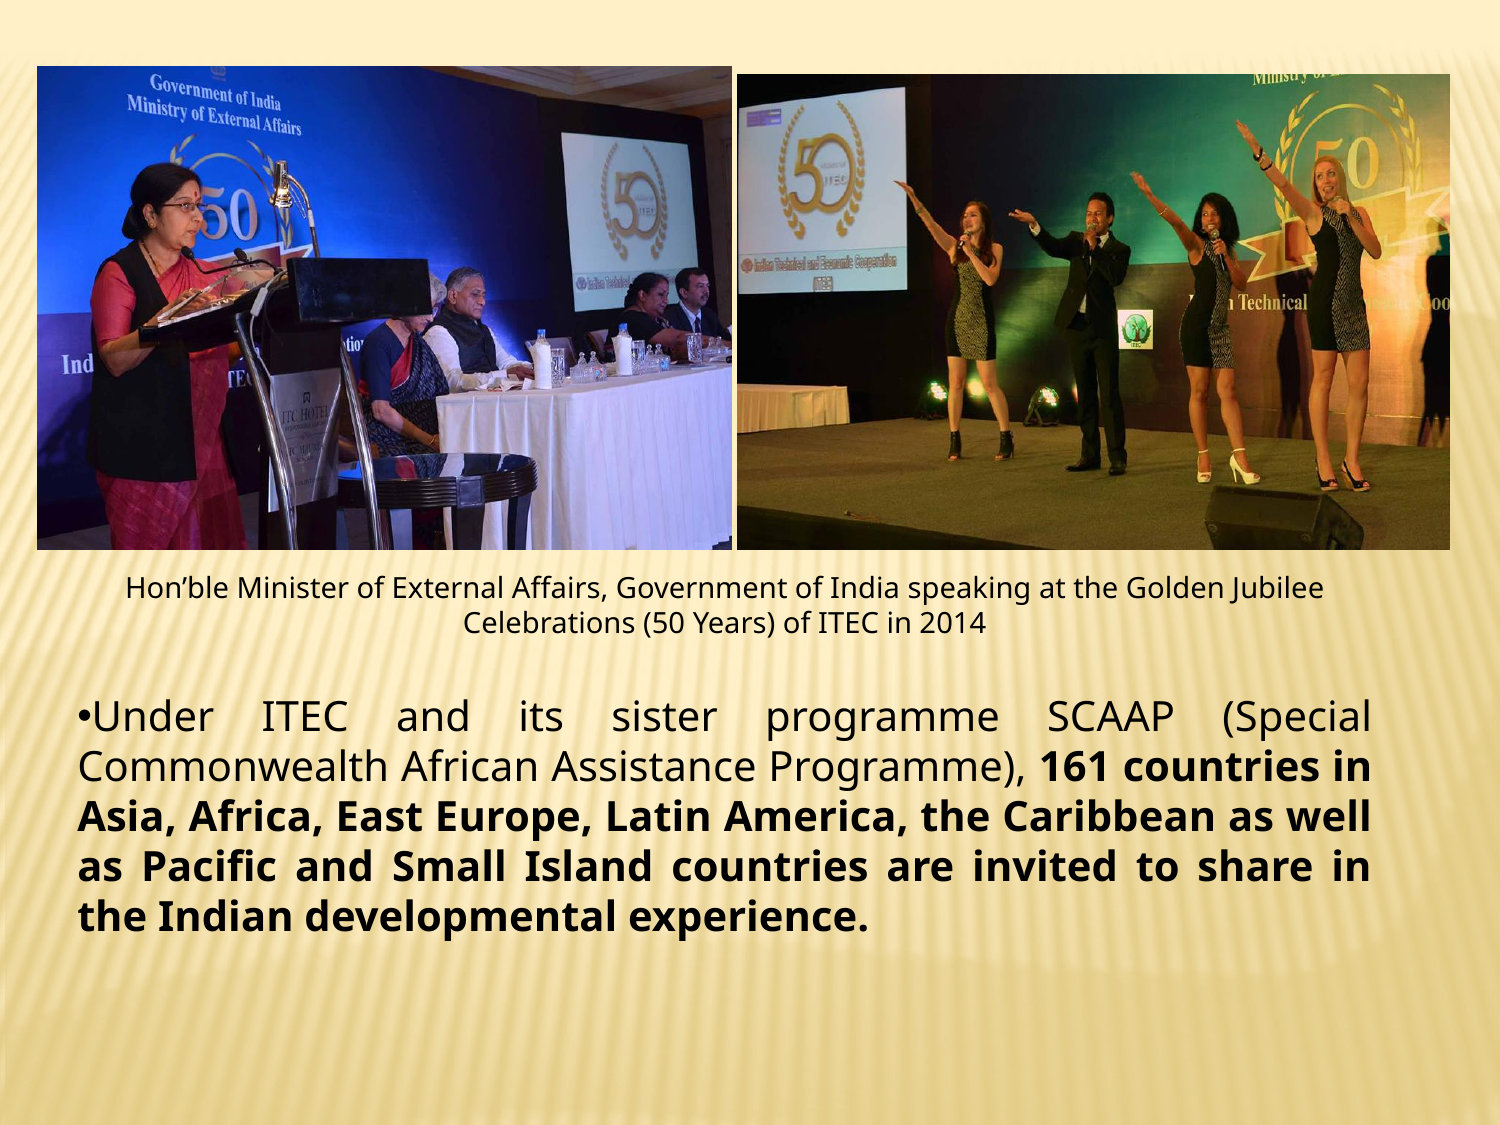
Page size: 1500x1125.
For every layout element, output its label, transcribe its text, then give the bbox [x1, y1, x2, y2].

text_box Hon’ble Minister of External Affairs, Government of India speaking at the Golden Jubilee Celebrations (50 Years) of ITEC in 2014 Under ITEC and its sister programme SCAAP (Special Commonwealth African Assistance Programme), 161 countries in Asia, Africa, East Europe, Latin America, the Caribbean as well as Pacific and Small Island countries are invited to share in the Indian developmental experience. [62, 566, 1388, 998]
picture [737, 74, 1451, 551]
picture [37, 66, 732, 551]
